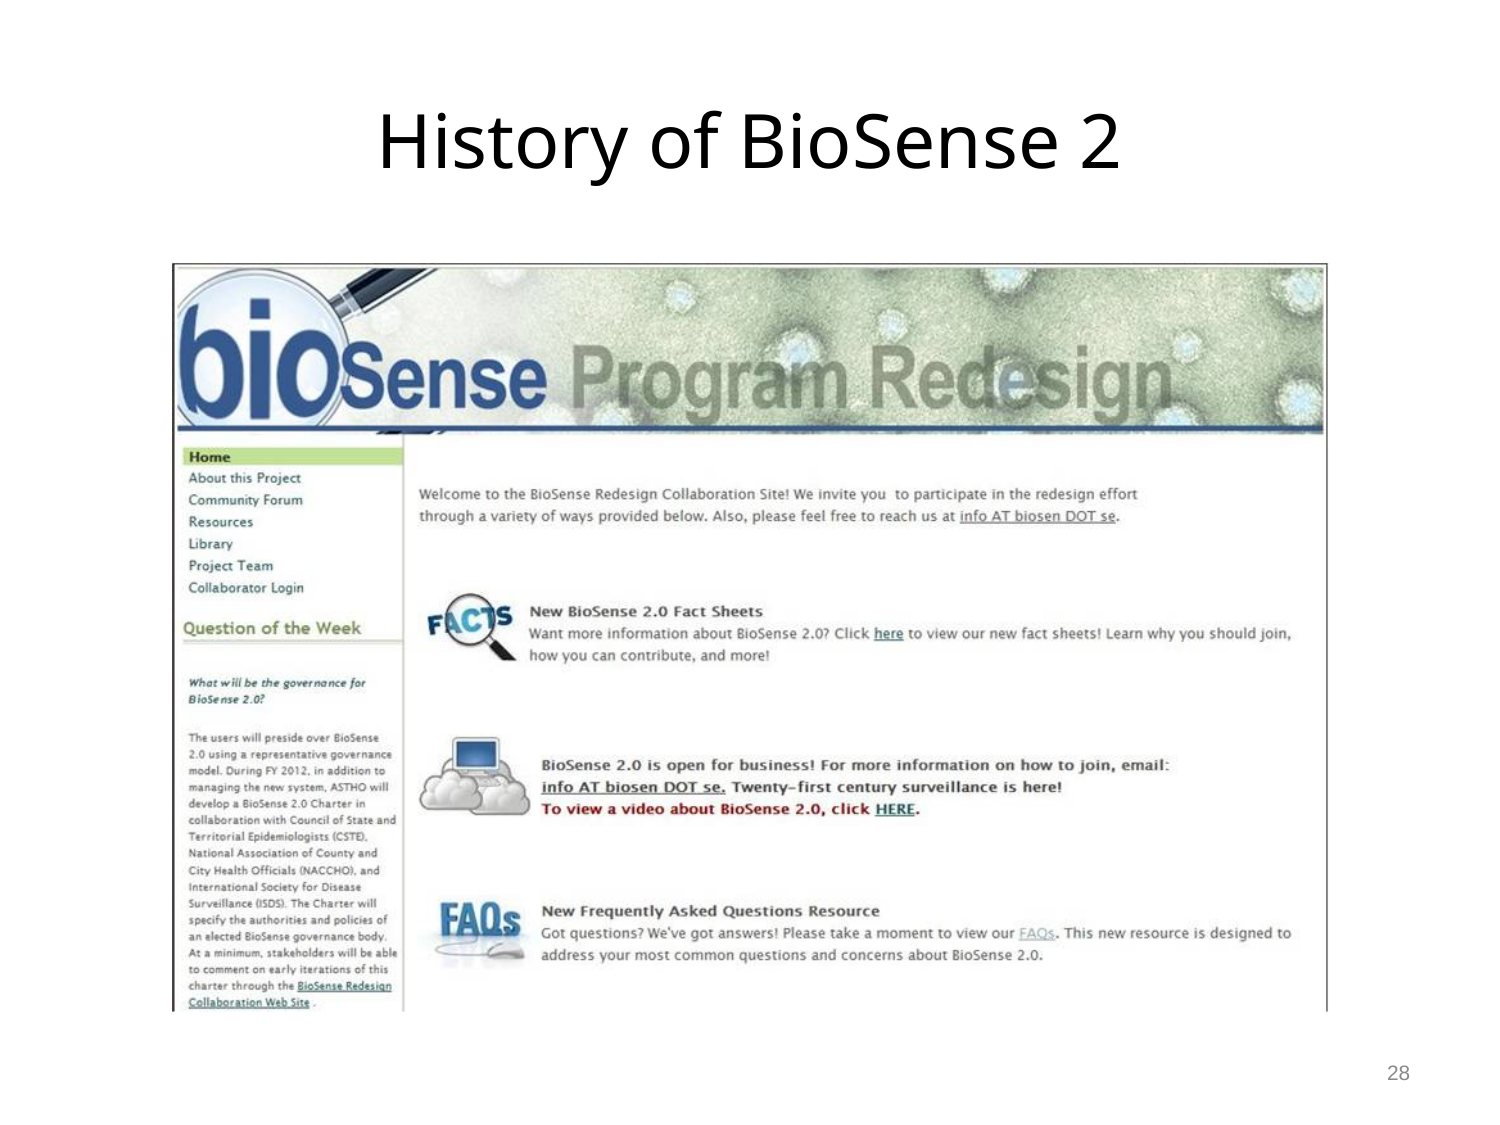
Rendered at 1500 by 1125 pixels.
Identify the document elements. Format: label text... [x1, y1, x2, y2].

slide_number 28 [1341, 1027, 1425, 1118]
title History of BioSense 2 [75, 45, 1425, 233]
picture [74, 262, 1426, 1013]
